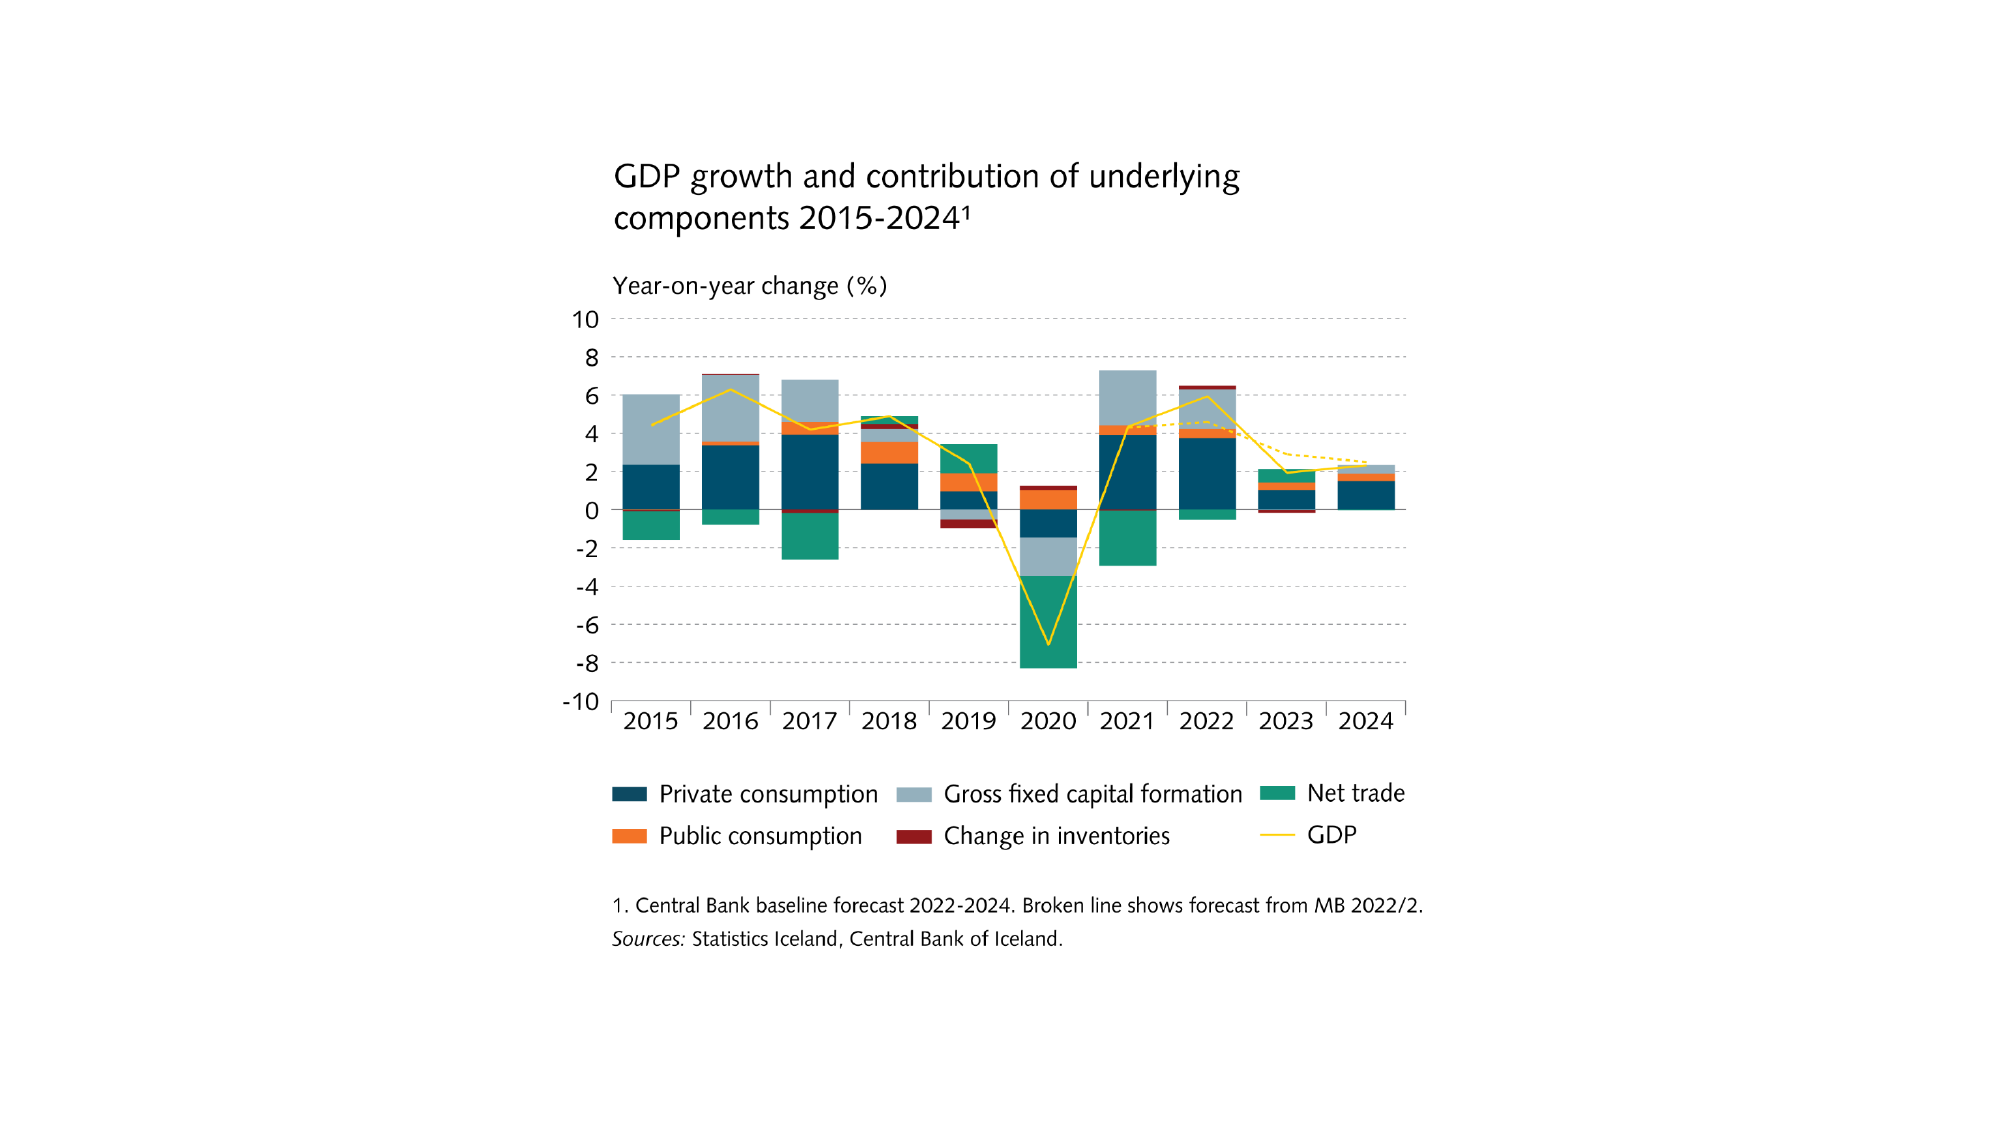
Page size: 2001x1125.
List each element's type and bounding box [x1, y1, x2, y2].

picture [561, 159, 1439, 966]
